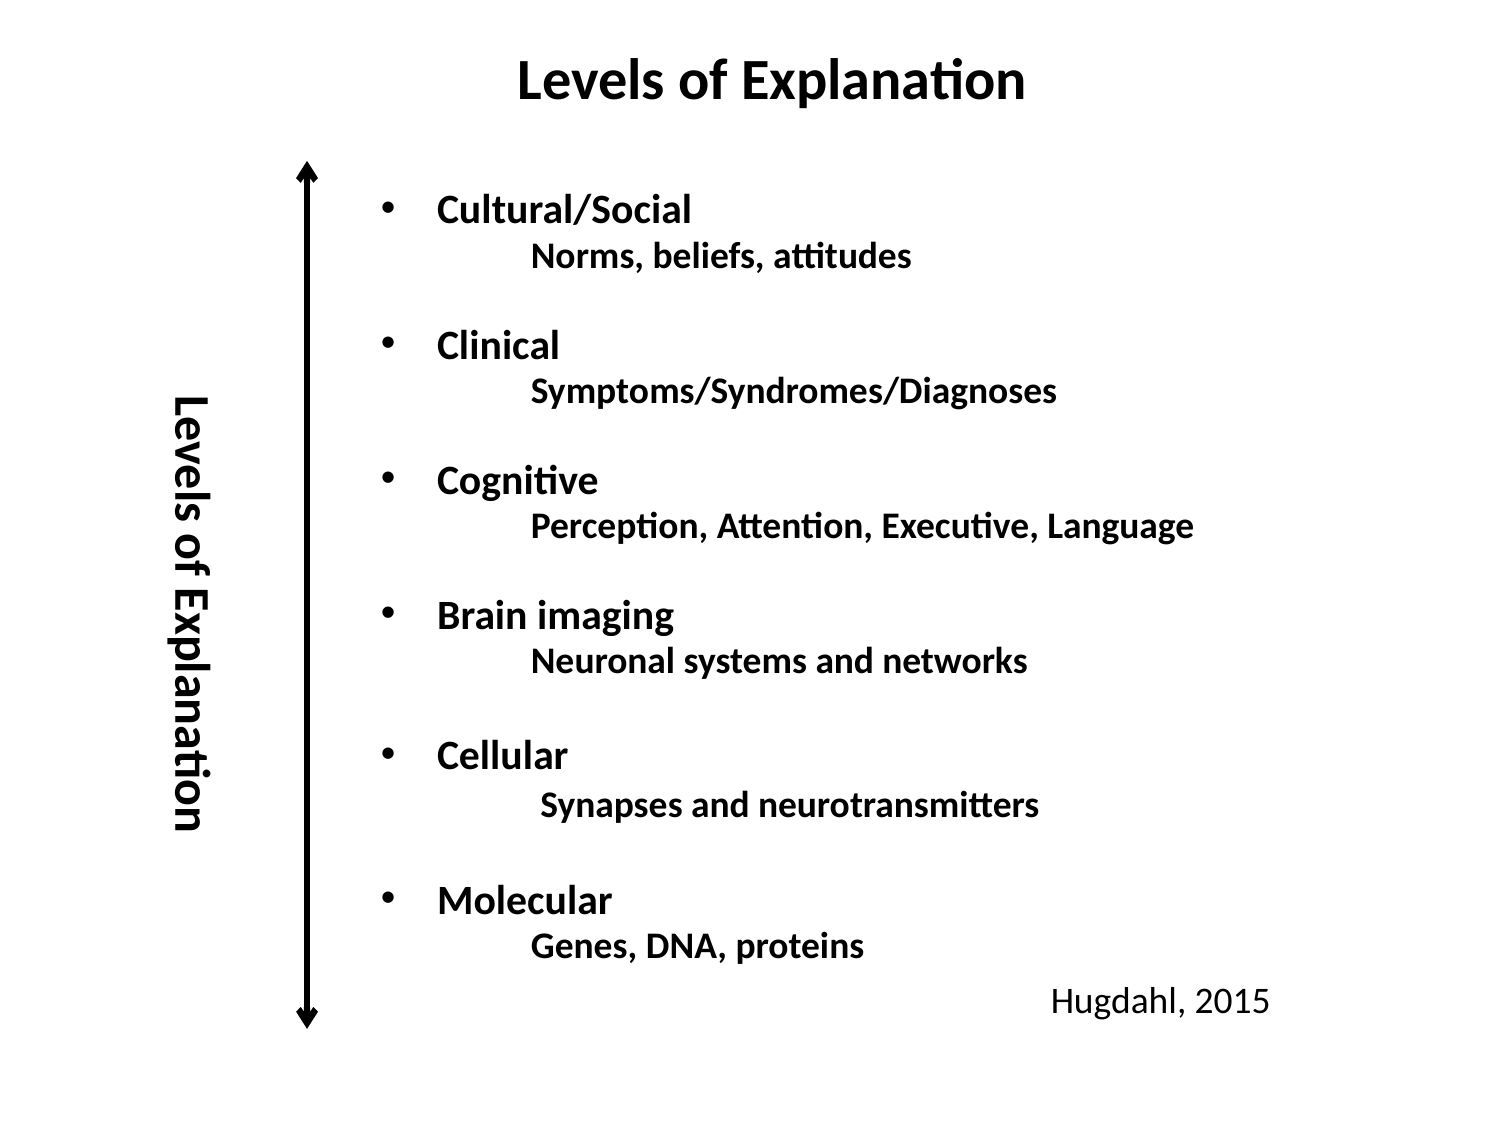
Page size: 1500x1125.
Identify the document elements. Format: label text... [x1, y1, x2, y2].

text_box Levels of Explanation [142, 222, 233, 1006]
text_box Levels of Explanation [100, 33, 1444, 119]
text_box Cultural/Social Norms, beliefs, attitudes Clinical Symptoms/Syndromes/Diagnoses Cognitive Perception, Attention, Executive, Language Brain imaging Neuronal systems and networks Cellular Synapses and neurotransmitters Molecular Genes, DNA, proteins [366, 184, 1341, 1044]
text_box Hugdahl, 2015 [1036, 968, 1450, 1028]
